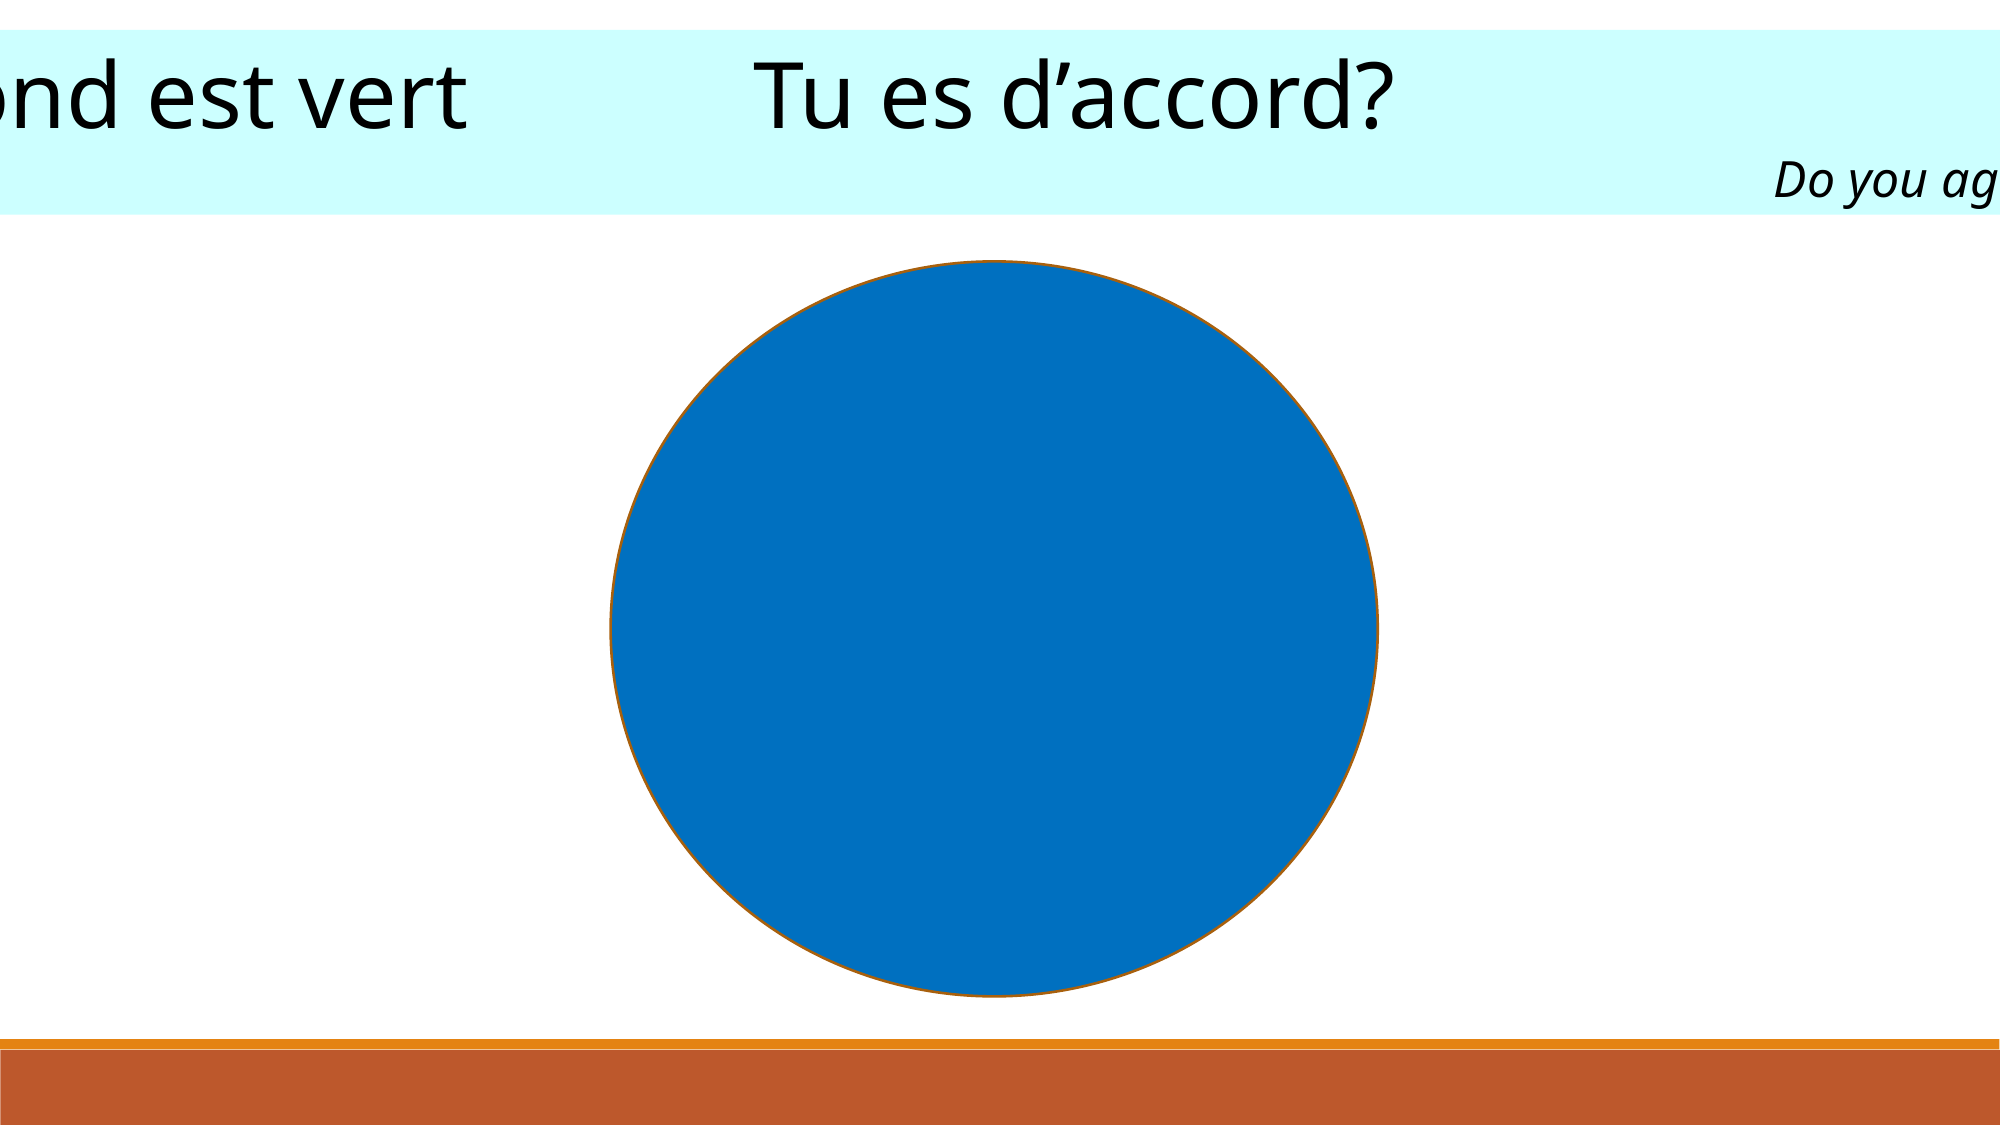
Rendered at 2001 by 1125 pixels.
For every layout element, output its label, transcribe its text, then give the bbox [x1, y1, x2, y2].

text_box Ce rond est vert Tu es d’accord? Do you agree? [0, 29, 2000, 215]
text_box [609, 260, 1380, 998]
